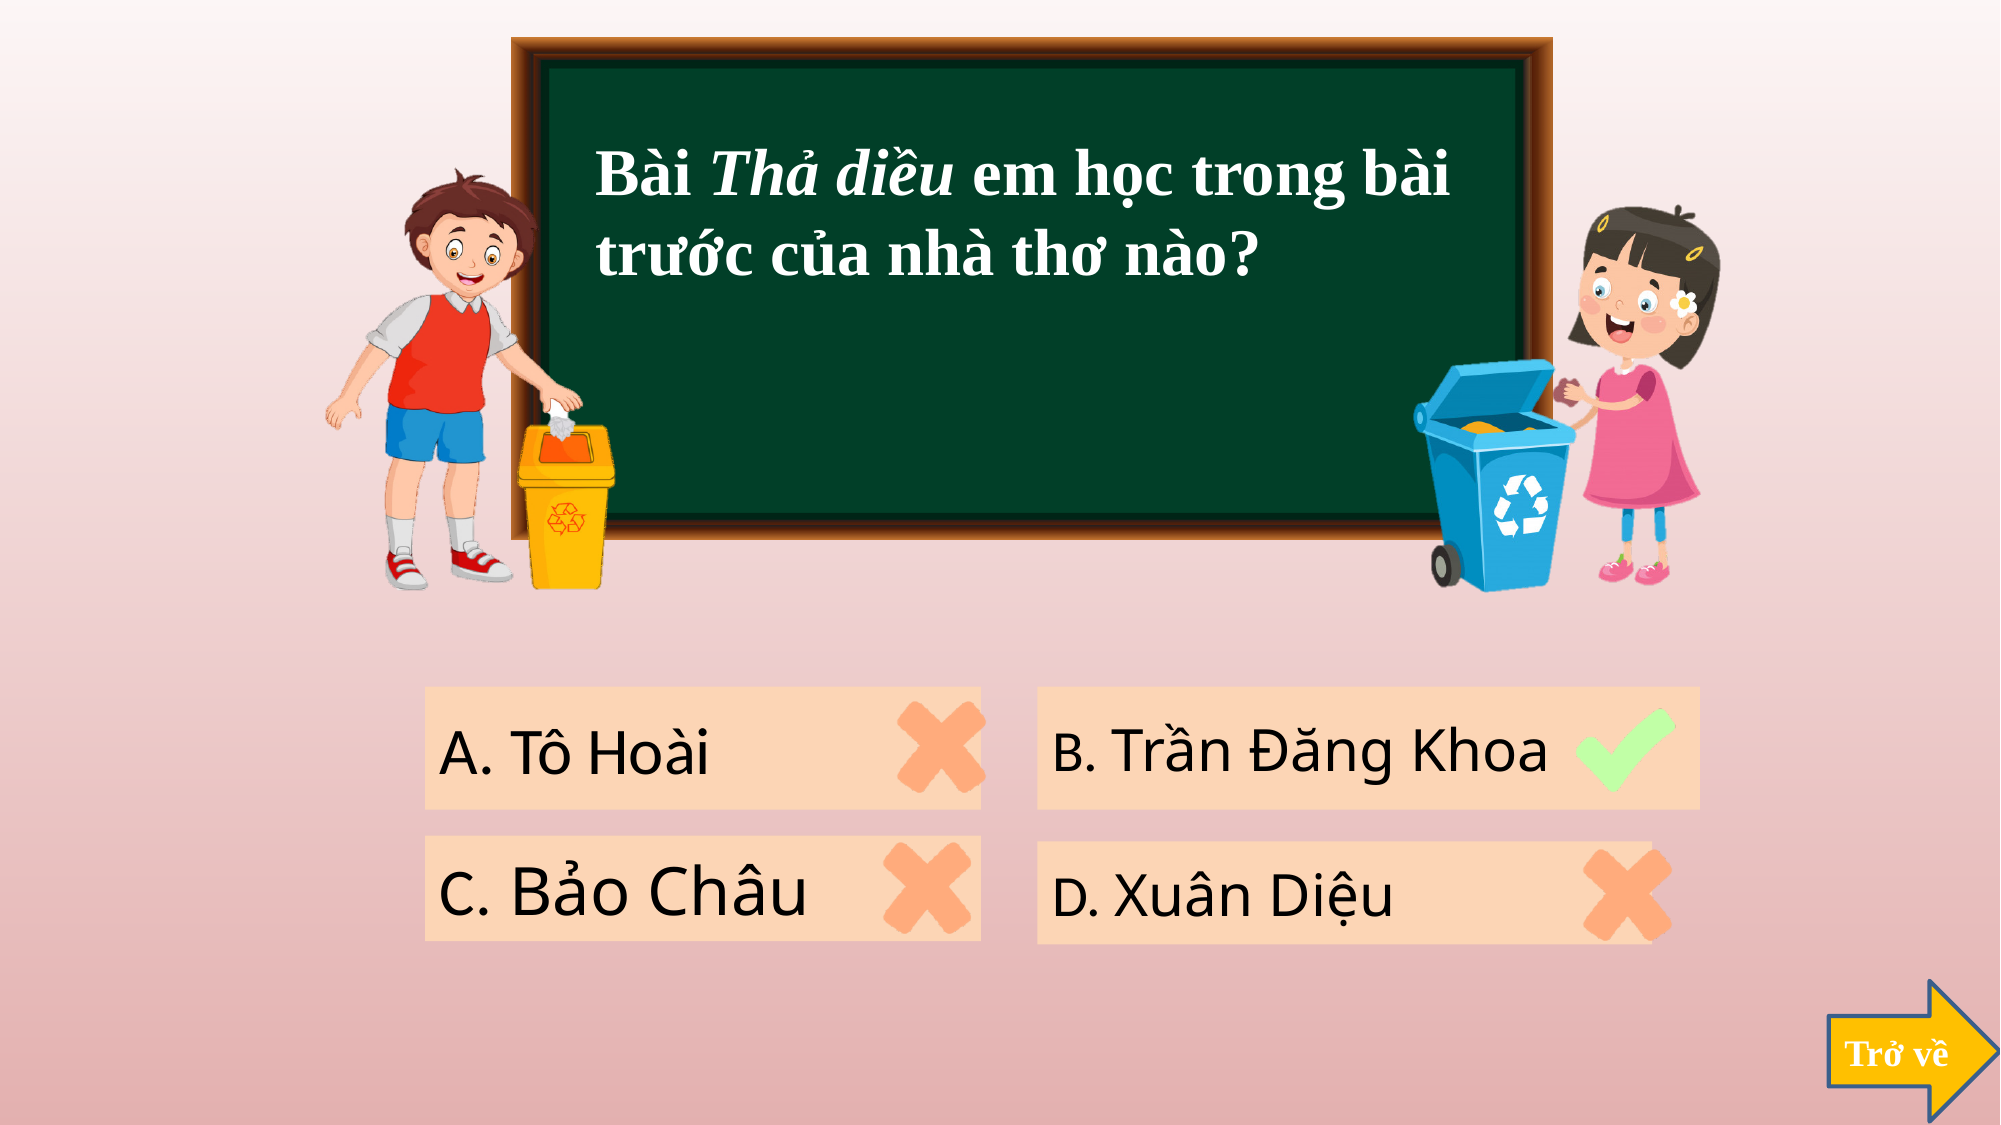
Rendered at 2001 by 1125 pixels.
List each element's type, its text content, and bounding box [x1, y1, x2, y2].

picture [870, 839, 982, 937]
picture [1570, 705, 1682, 794]
picture [1570, 846, 1682, 944]
text_box B. Trần Đăng Khoa [1035, 684, 1702, 812]
text_box C. Bảo Châu [423, 833, 983, 943]
text_box Trở về [1826, 978, 2000, 1124]
text_box D. Xuân Diệu [1035, 839, 1654, 947]
text_box A. Tô Hoài [423, 684, 983, 812]
picture [884, 698, 996, 796]
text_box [324, 37, 1739, 605]
